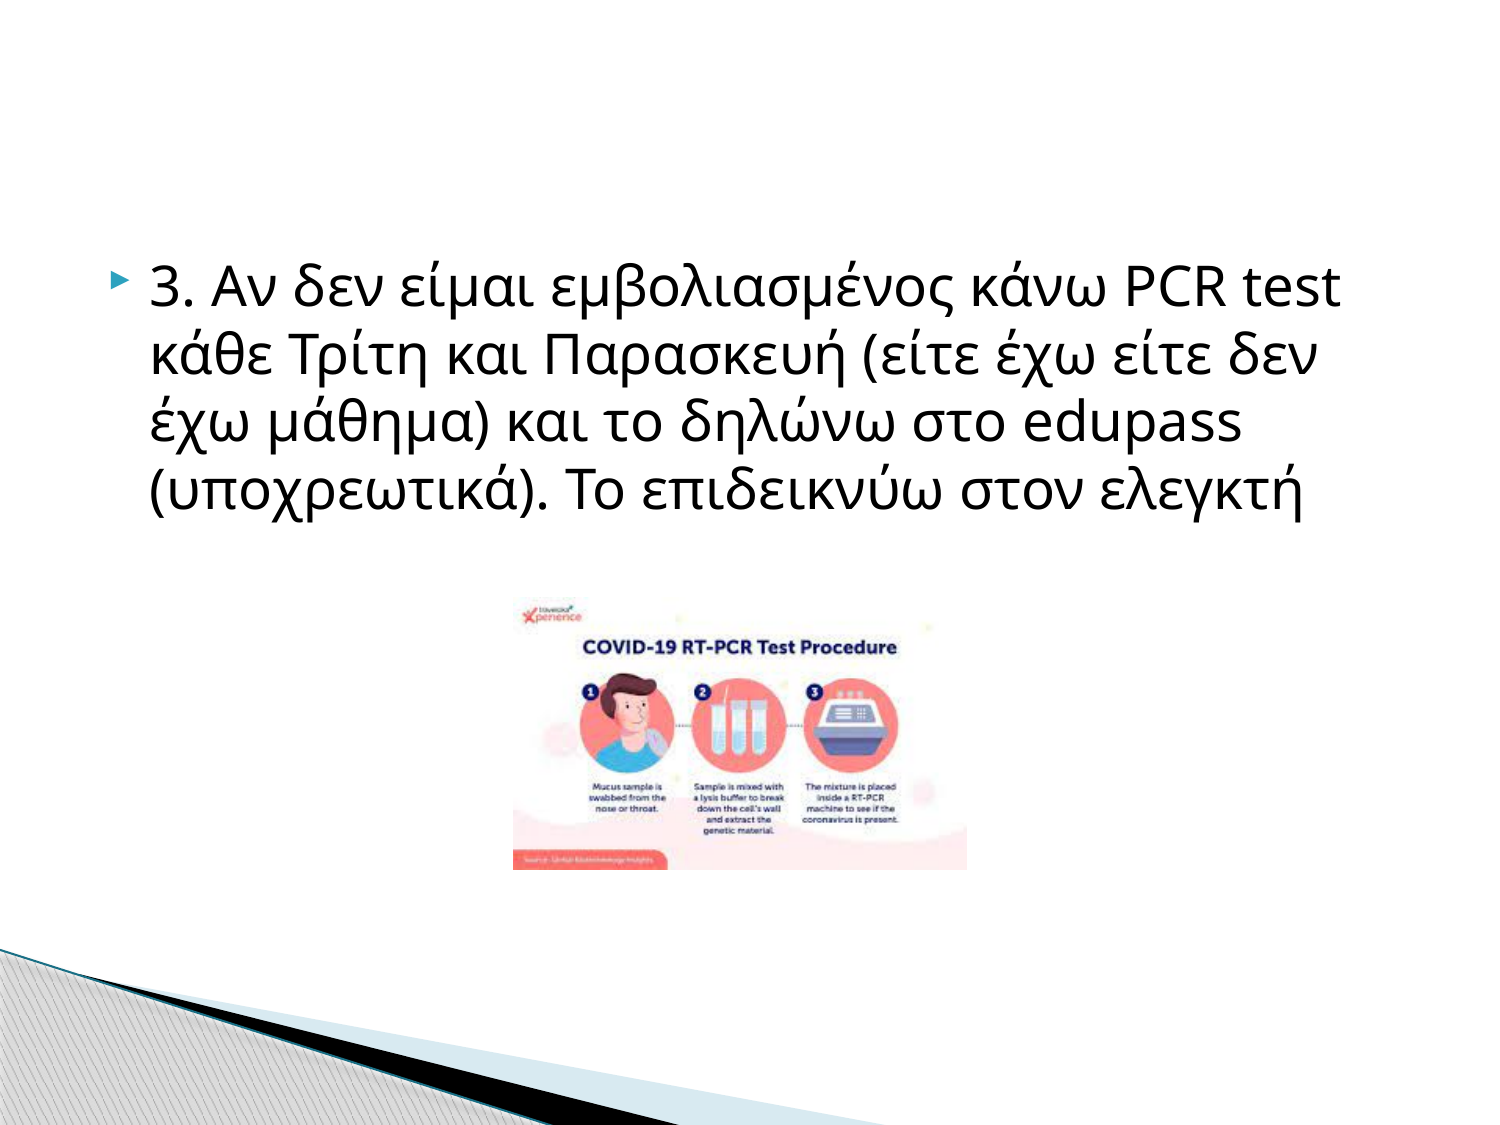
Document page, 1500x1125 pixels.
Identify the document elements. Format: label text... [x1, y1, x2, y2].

list 3. Αν δεν είμαι εμβολιασμένος κάνω PCR test κάθε Τρίτη και Παρασκευή (είτε έχω είτε δεν έχω μάθημα) και το δηλώνω στο edupass (υποχρεωτικά). Το επιδεικνύω στον ελεγκτή [75, 243, 1425, 986]
picture [513, 597, 968, 870]
